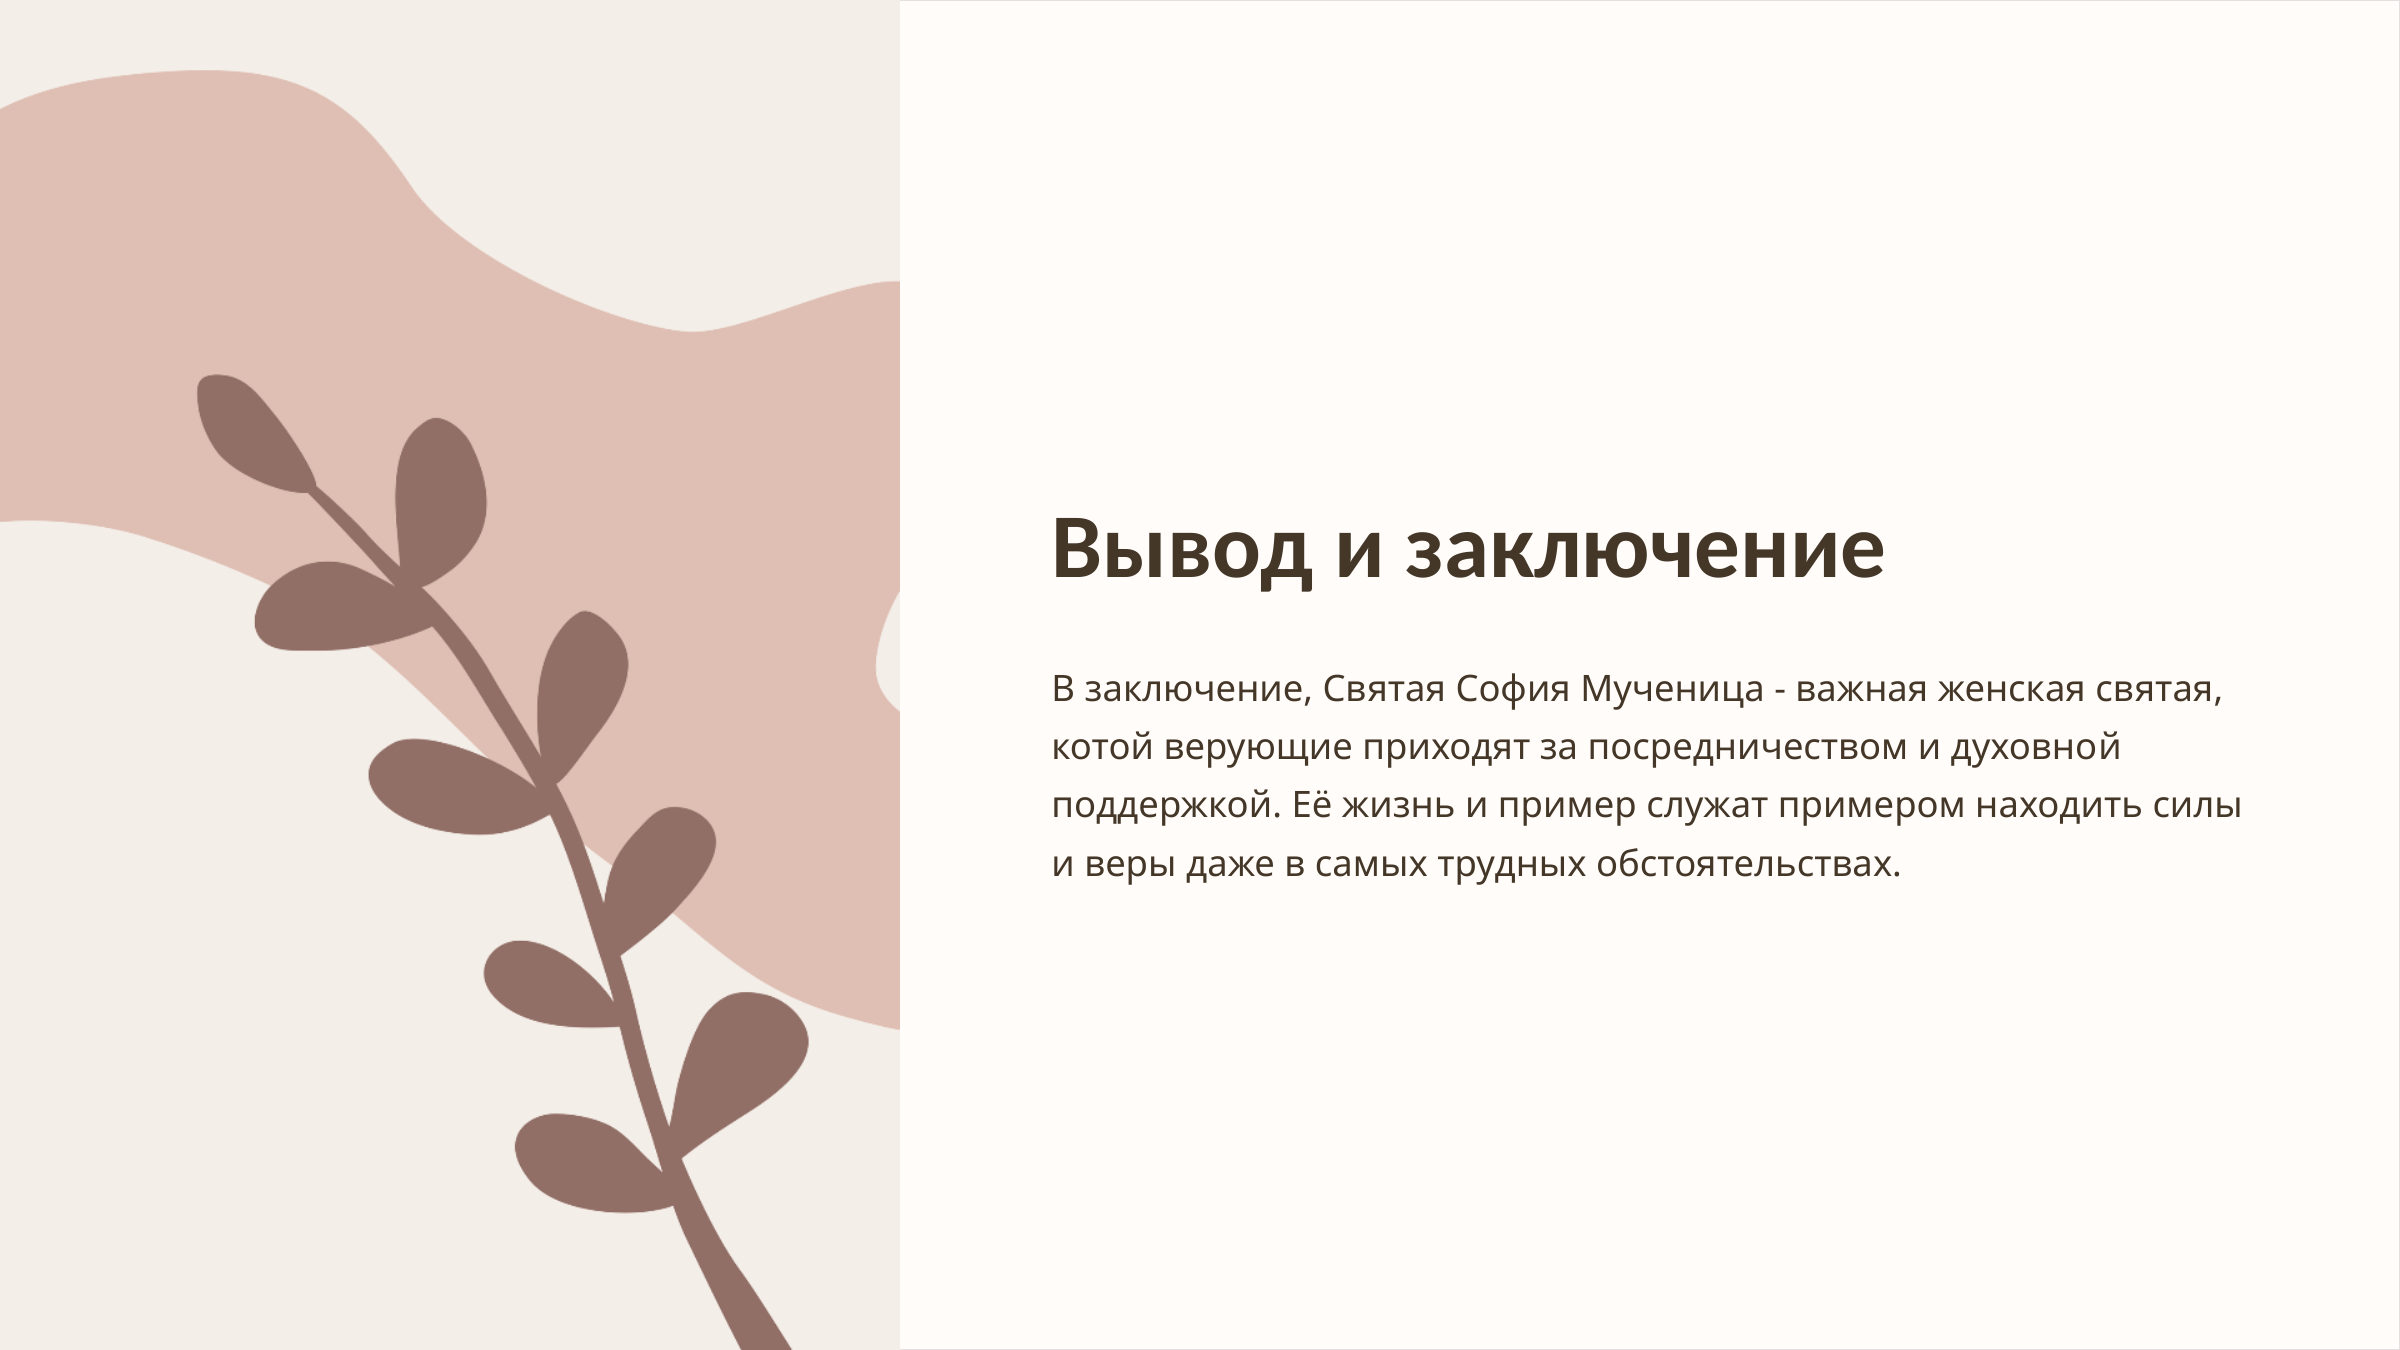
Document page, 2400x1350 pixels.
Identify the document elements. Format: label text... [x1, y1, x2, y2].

text_box [900, 0, 2400, 1350]
text_box В заключение, Святая София Мученица - важная женская святая, котой верующие приходят за посредничеством и духовной поддержкой. Её жизнь и пример служат примером находить силы и веры даже в самых трудных обстоятельствах. [1036, 642, 2264, 876]
text_box Вывод и заключение [1036, 474, 2041, 588]
picture [0, 0, 900, 1350]
